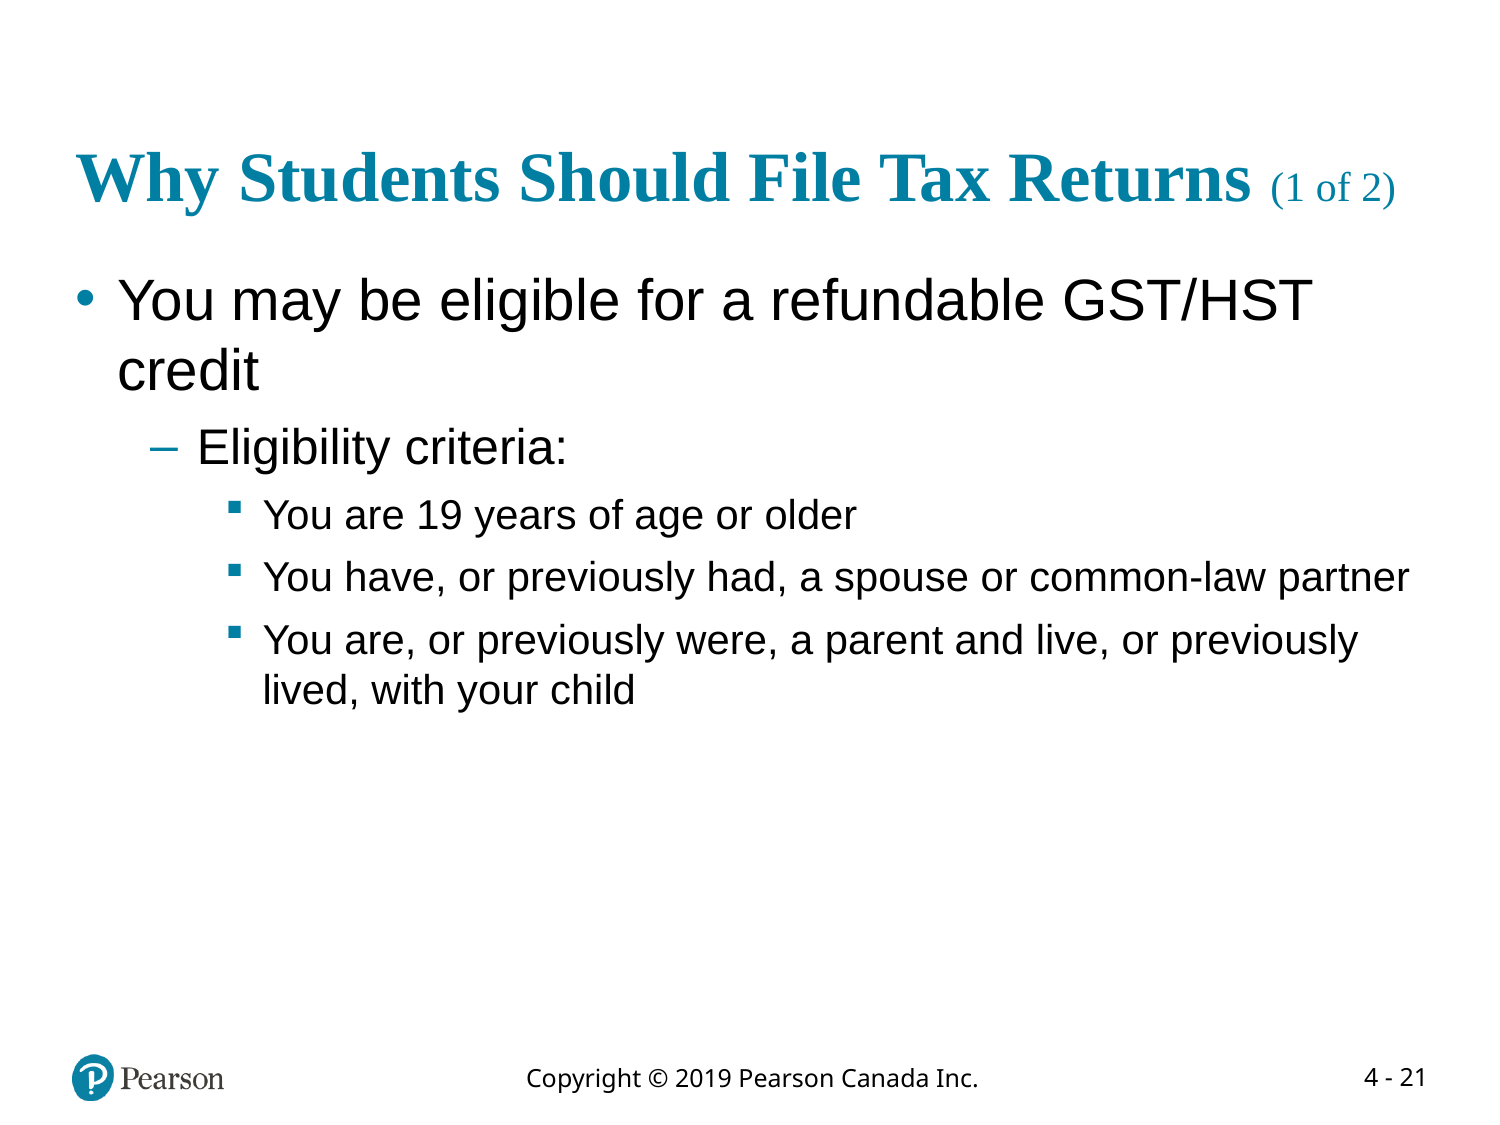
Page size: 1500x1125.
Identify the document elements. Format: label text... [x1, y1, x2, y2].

title Why Students Should File Tax Returns (1 of 2) [75, 35, 1425, 216]
picture [81, 1064, 107, 1089]
picture [72, 1087, 83, 1101]
picture [72, 1054, 89, 1072]
picture [99, 1054, 224, 1101]
list You may be eligible for a refundable GST/HST credit Eligibility criteria: You are 19 years of age or older You have, or previously had, a spouse or common-law partner You are, or previously were, a parent and live, or previously lived, with your child [75, 262, 1425, 1005]
